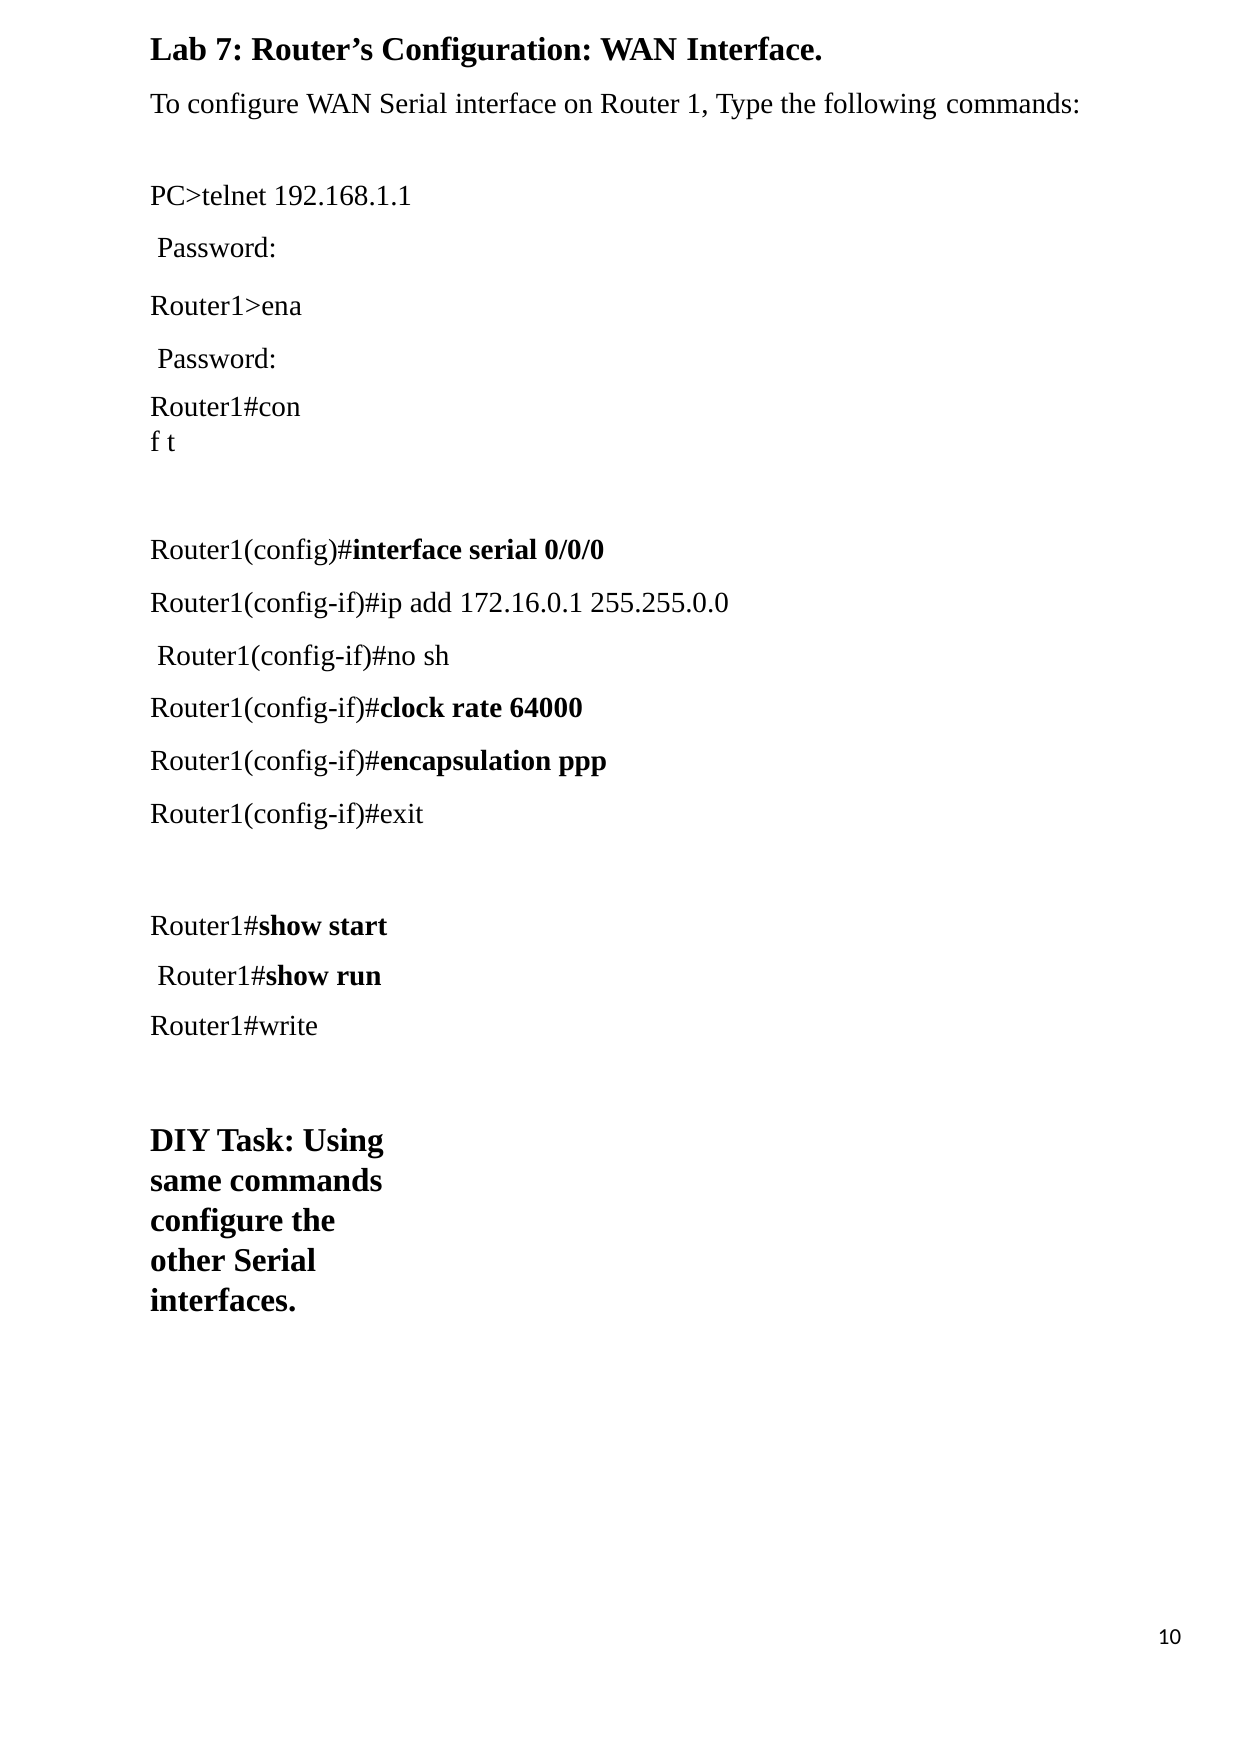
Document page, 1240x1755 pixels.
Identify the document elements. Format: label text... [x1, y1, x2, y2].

slide_number 10 [1151, 1625, 1188, 1755]
text_box Lab 7: Router’s Configuration: WAN Interface. To configure WAN Serial interface on Router 1, Type the following commands: PC>telnet 192.168.1.1 Password: Router1>ena Password: Router1#conf t Router1(config)#interface serial 0/0/0 Router1(config-if)#ip add 172.16.0.1 255.255.0.0 Router1(config-if)#no sh Router1(config-if)#clock rate 64000 Router1(config-if)#encapsulation ppp Router1(config-if)#exit Router1#show start Router1#show run Router1#write DIY Task: Using same commands configure the other Serial interfaces. [147, 5, 1163, 1318]
